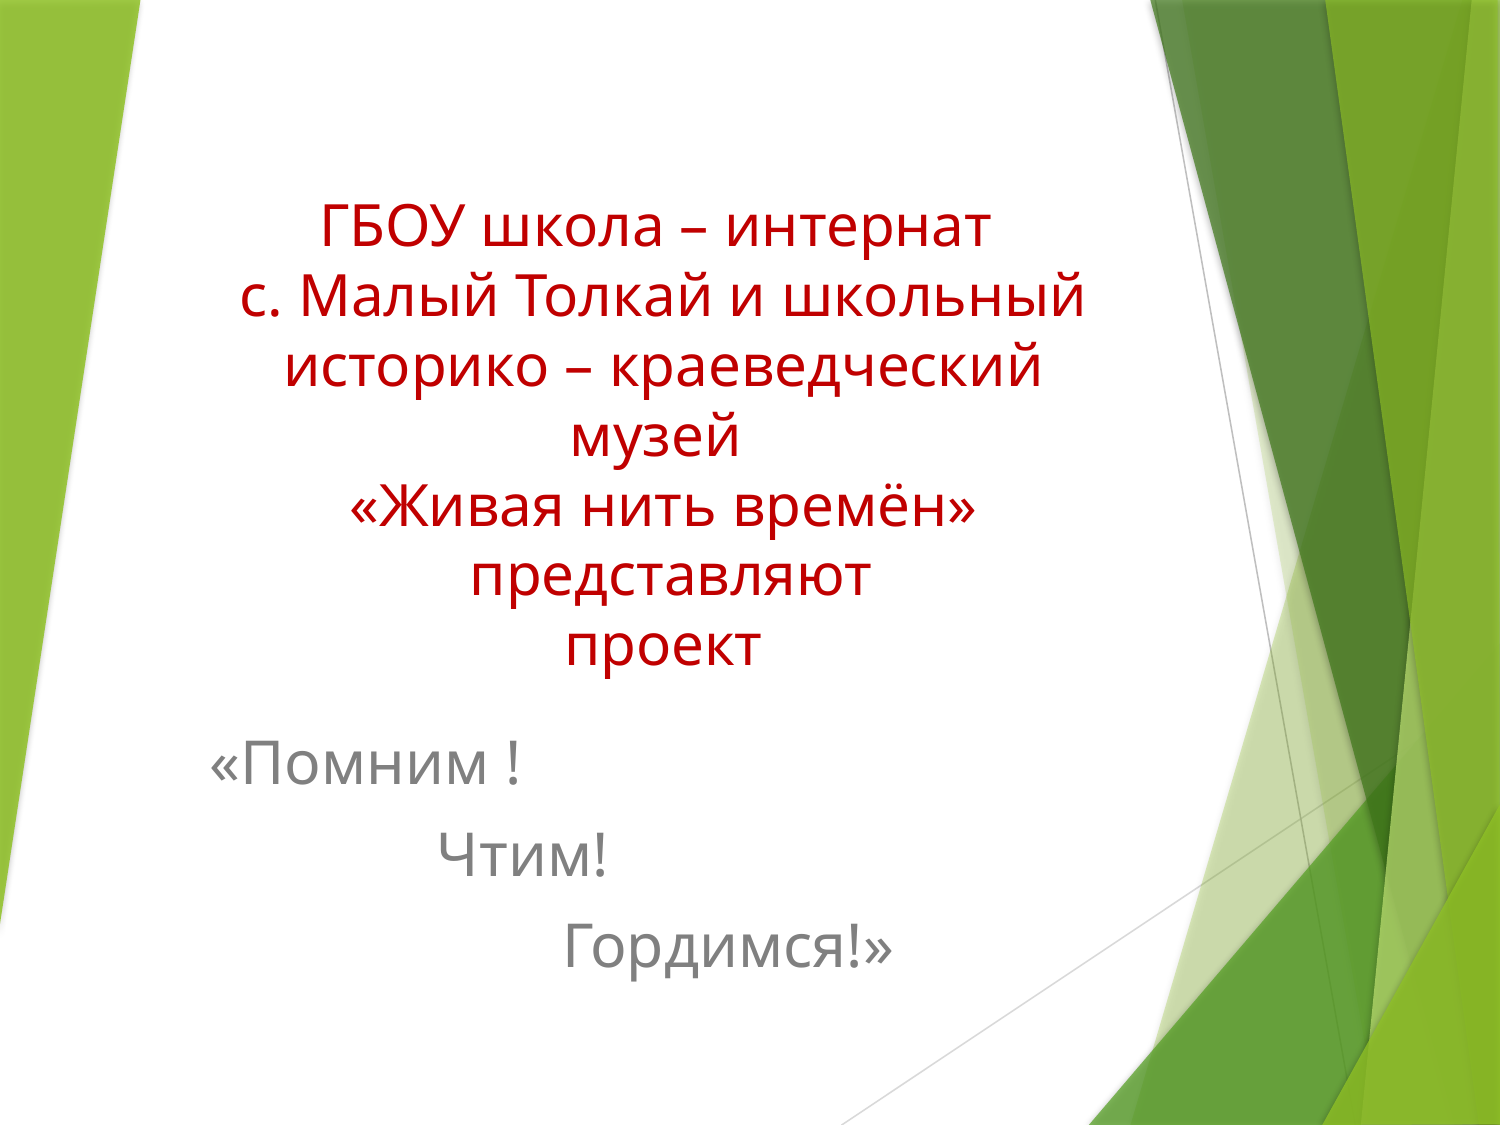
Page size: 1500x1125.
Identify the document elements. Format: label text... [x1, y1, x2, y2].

subtitle «Помним ! Чтим! Гордимся!» [185, 716, 1142, 988]
title ГБОУ школа – интернат с. Малый Толкай и школьный историко – краеведческий музей «Живая нить времён» представляют проект [185, 78, 1142, 716]
